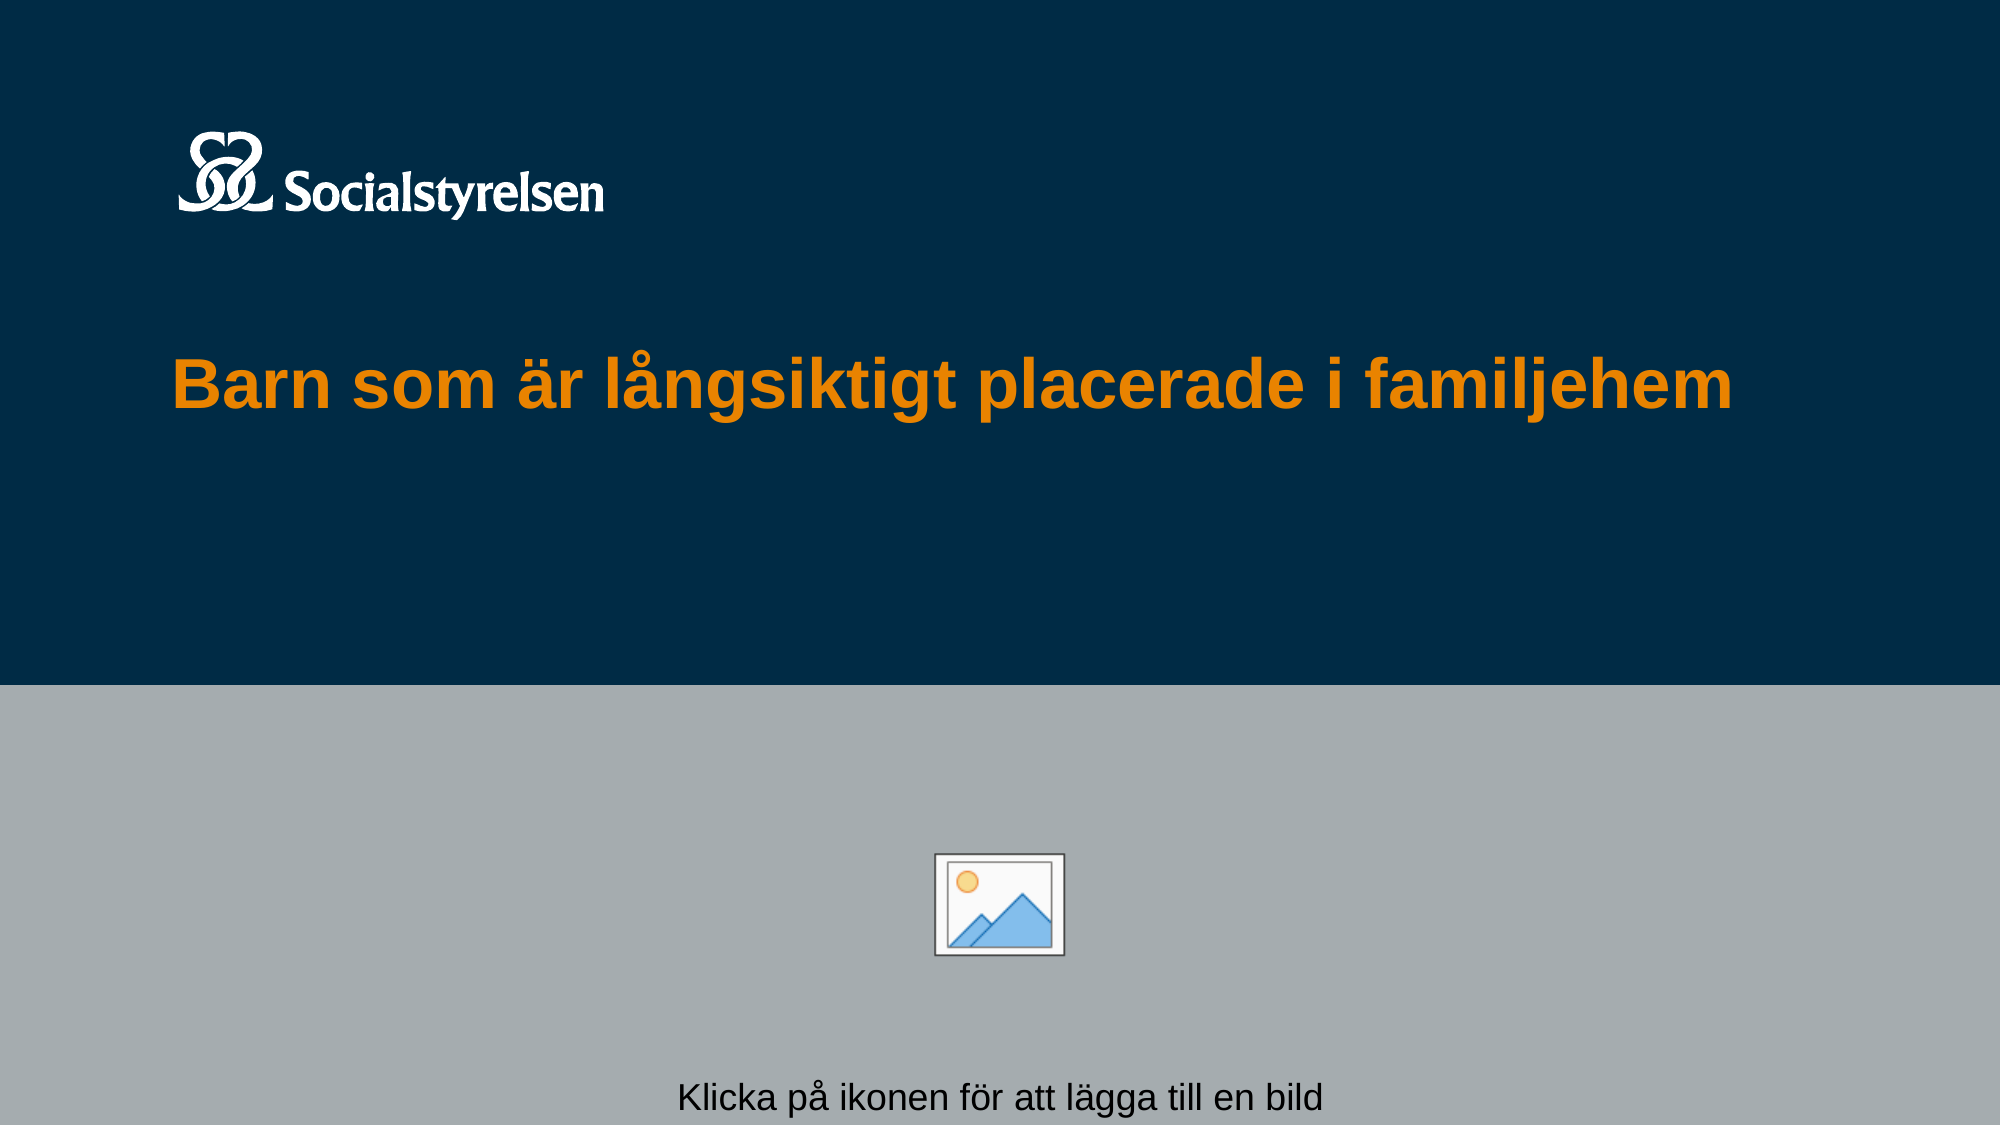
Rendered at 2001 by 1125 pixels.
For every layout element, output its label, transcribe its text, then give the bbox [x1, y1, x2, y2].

picture [0, 684, 2000, 1125]
title Barn som är långsiktigt placerade i familjehem [171, 337, 1872, 519]
